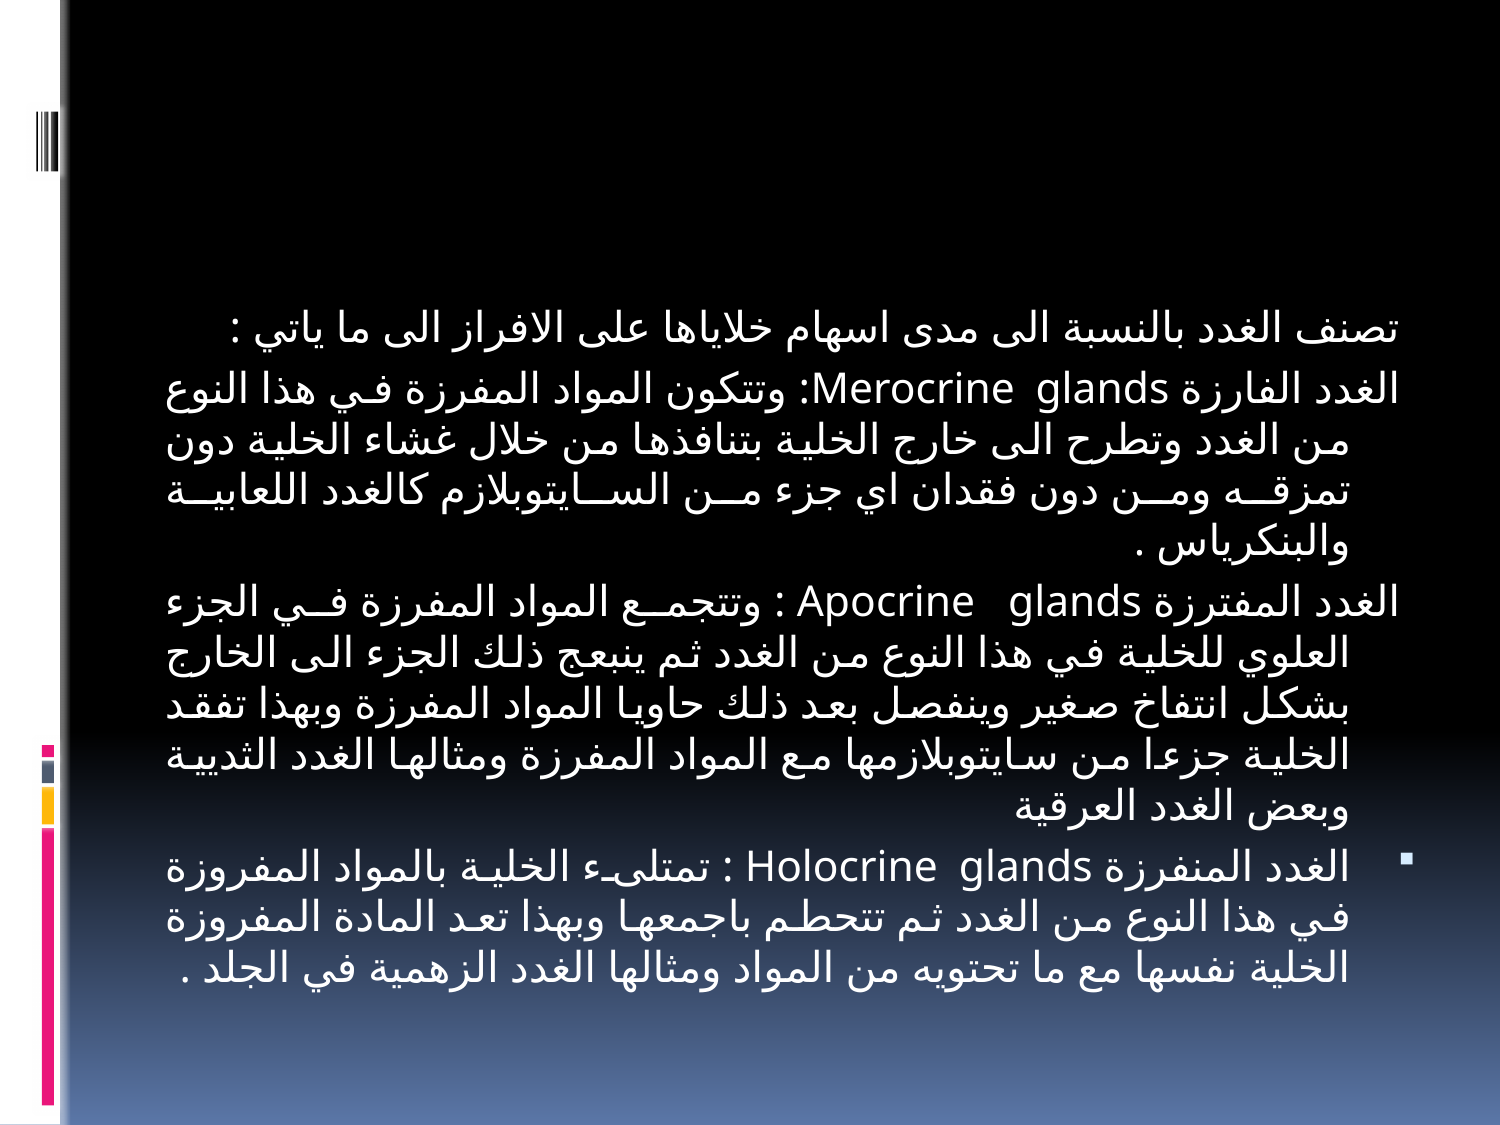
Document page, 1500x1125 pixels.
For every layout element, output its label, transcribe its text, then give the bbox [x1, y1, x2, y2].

list تصنف الغدد بالنسبة الى مدى اسهام خلاياها على الافراز الى ما ياتي : الغدد الفارزة Merocrine glands: وتتكون المواد المفرزة في هذا النوع من الغدد وتطرح الى خارج الخلية بتنافذها من خلال غشاء الخلية دون تمزقه ومن دون فقدان اي جزء من السايتوبلازم كالغدد اللعابية والبنكرياس . الغدد المفترزة Apocrine glands : وتتجمع المواد المفرزة في الجزء العلوي للخلية في هذا النوع من الغدد ثم ينبعج ذلك الجزء الى الخارج بشكل انتفاخ صغير وينفصل بعد ذلك حاويا المواد المفرزة وبهذا تفقد الخلية جزءا من سايتوبلازمها مع المواد المفرزة ومثالها الغدد الثديية وبعض الغدد العرقية الغدد المنفرزة Holocrine glands : تمتلىء الخلية بالمواد المفروزة في هذا النوع من الغدد ثم تتحطم باجمعها وبهذا تعد المادة المفروزة الخلية نفسها مع ما تحتويه من المواد ومثالها الغدد الزهمية في الجلد . [150, 292, 1425, 1043]
